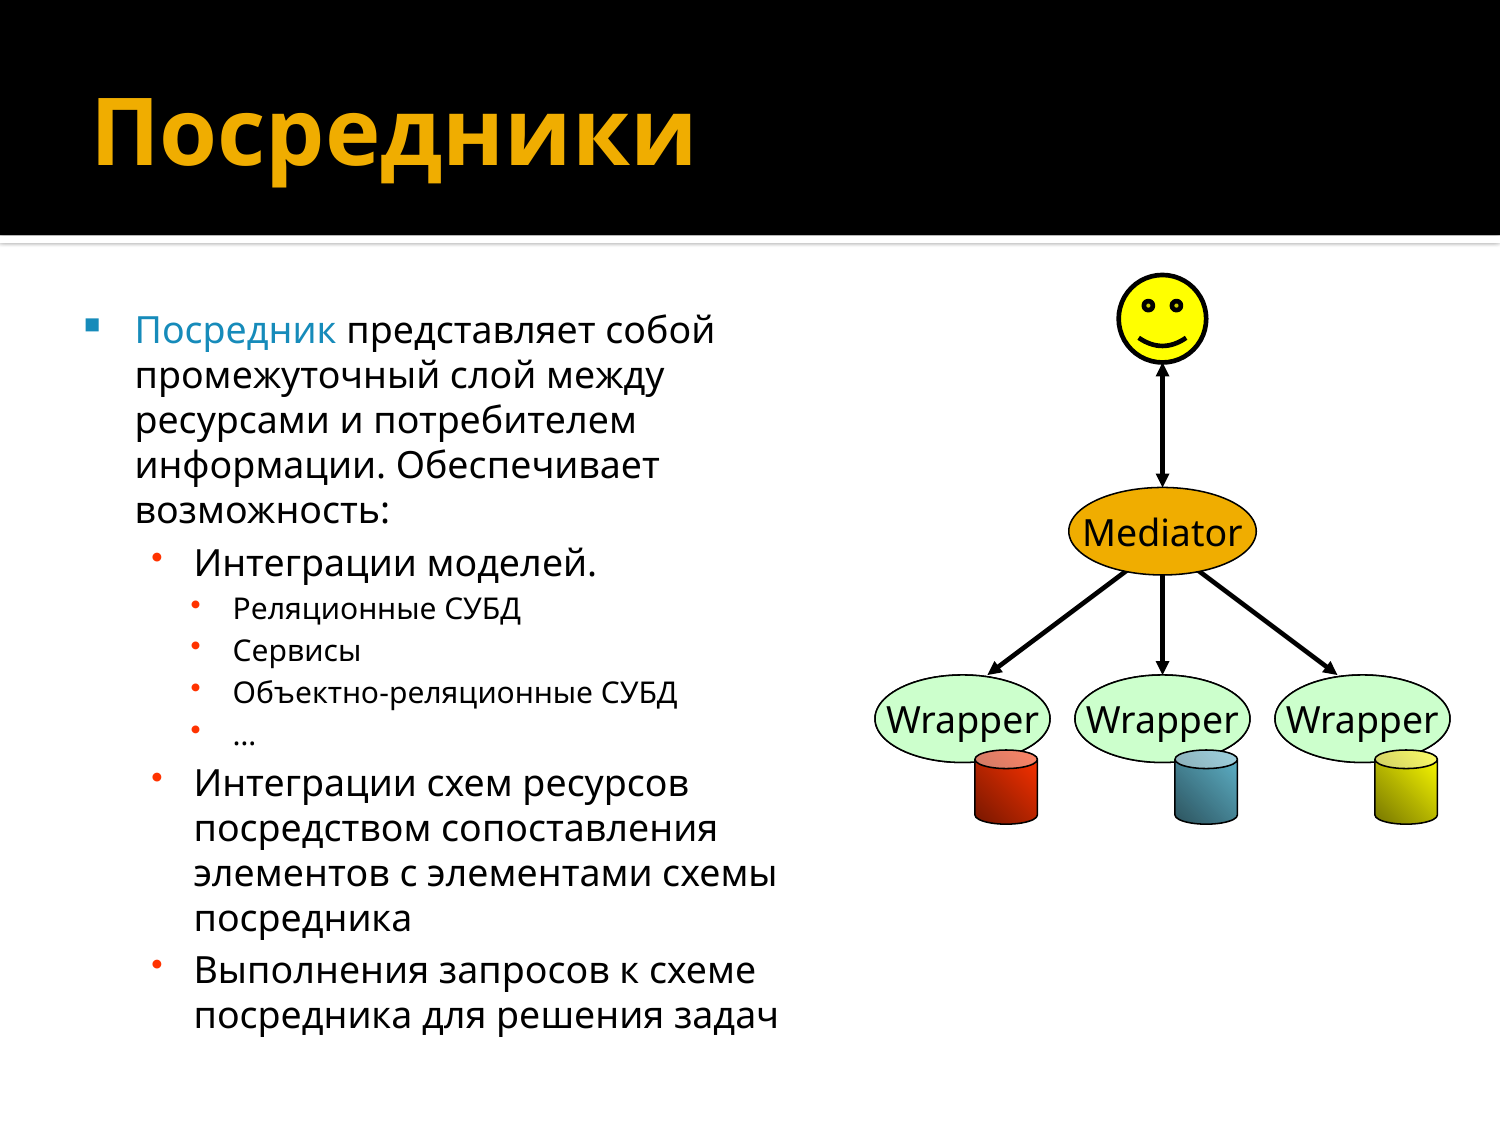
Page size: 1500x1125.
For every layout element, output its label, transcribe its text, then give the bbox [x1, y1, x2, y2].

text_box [1376, 750, 1438, 768]
text_box [1199, 572, 1338, 676]
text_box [976, 750, 1038, 768]
list Посредник представляет собой промежуточный слой между ресурсами и потребителем информации. Обеспечивает возможность: Интеграции моделей. Реляционные СУБД Сервисы Объектно-реляционные СУБД … Интеграции схем ресурсов посредством сопоставления элементов с элементами схемы посредника Выполнения запросов к схеме посредника для решения задач [75, 291, 879, 1050]
text_box [1156, 575, 1169, 674]
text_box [1175, 750, 1238, 768]
text_box Wrapper [1074, 674, 1250, 763]
text_box [1156, 362, 1169, 487]
text_box Wrapper [879, 674, 1051, 763]
title Посредники [75, 25, 1425, 231]
text_box Mediator [1068, 487, 1257, 575]
text_box Wrapper [1275, 674, 1450, 763]
text_box [1174, 750, 1238, 825]
text_box [1118, 274, 1207, 363]
text_box [987, 572, 1125, 676]
text_box [974, 750, 1038, 825]
text_box [1374, 750, 1438, 825]
